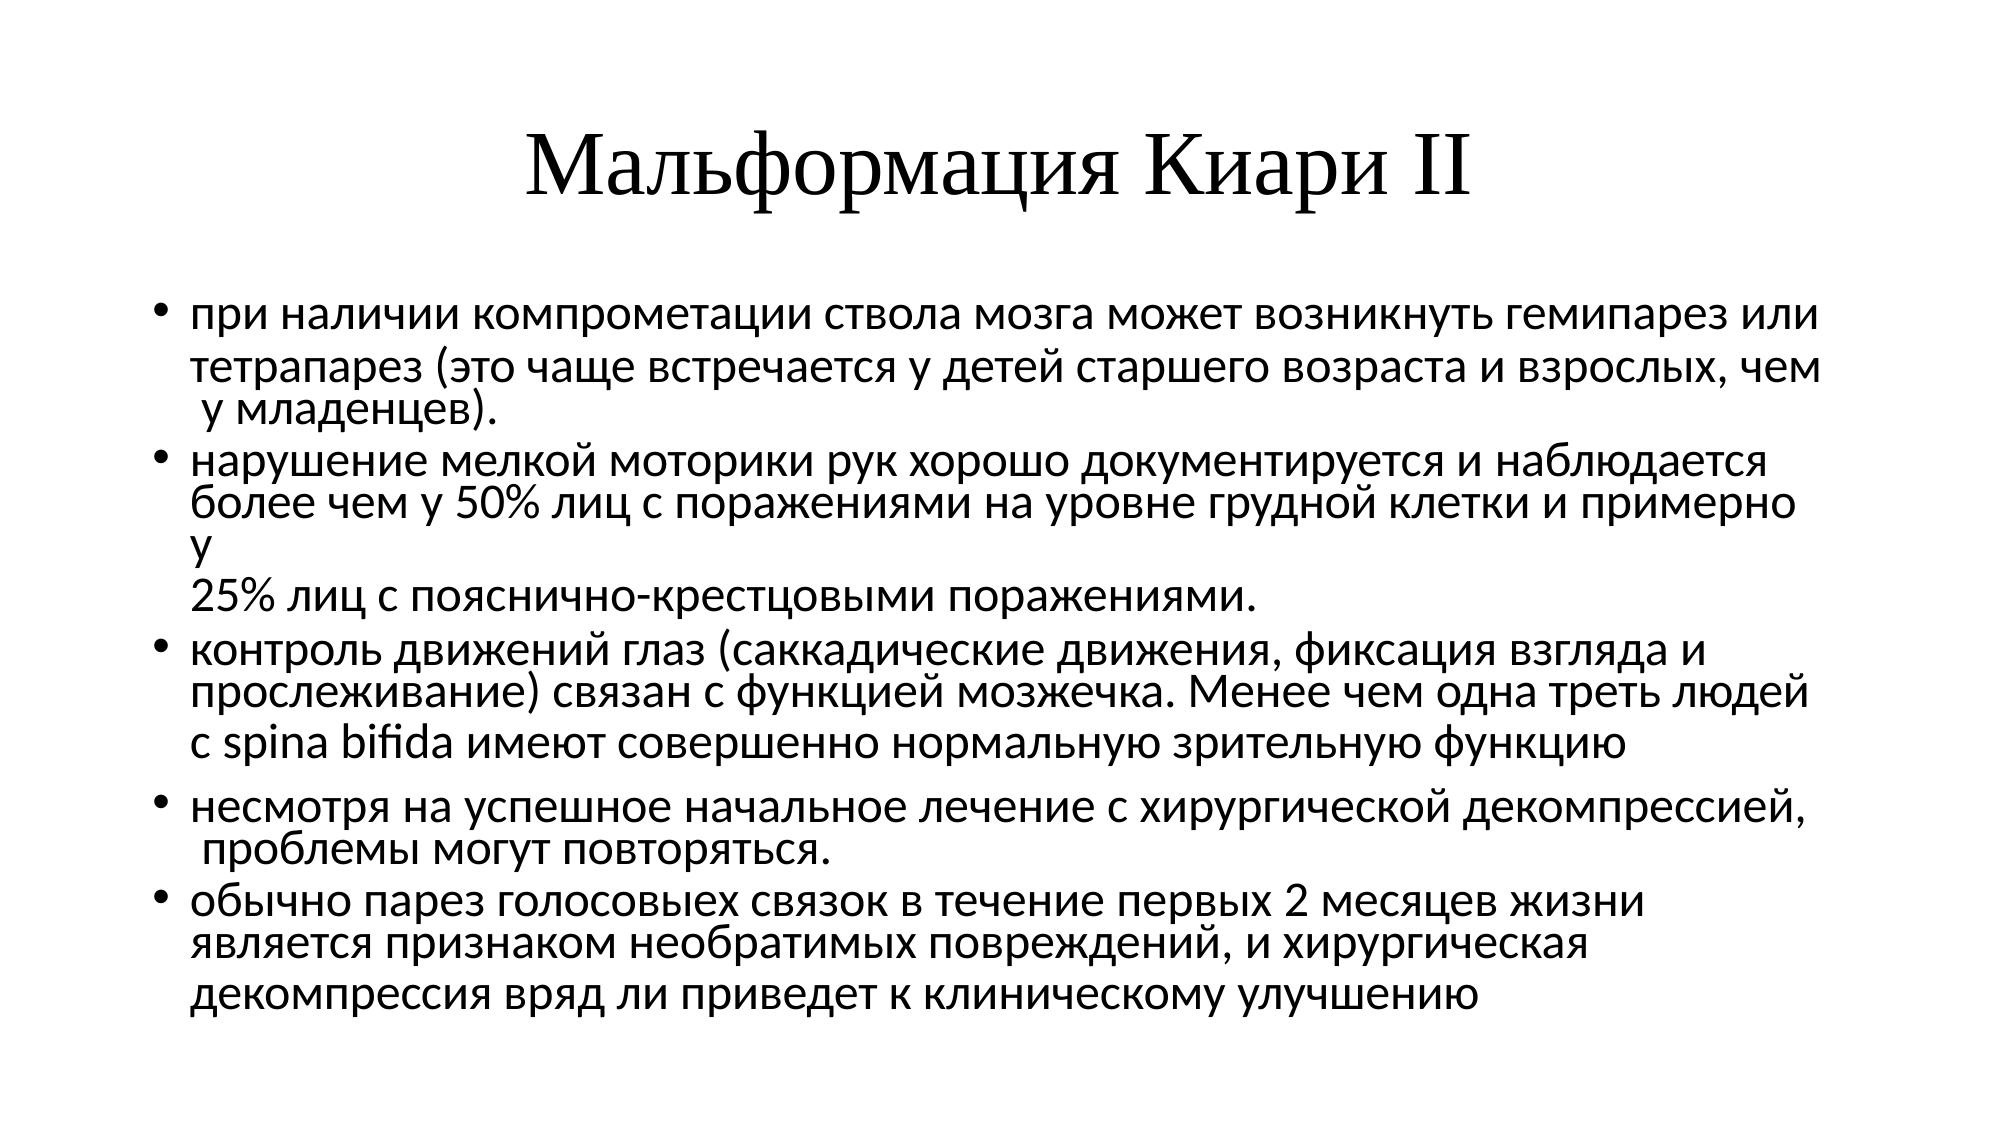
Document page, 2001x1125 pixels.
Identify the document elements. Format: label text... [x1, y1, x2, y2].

title Мальформация Киари II [522, 100, 1478, 286]
text_box при наличии компрометации ствола мозга может возникнуть гемипарез или тетрапарез (это чаще встречается у детей старшего возраста и взрослых, чем у младенцев). нарушение мелкой моторики рук хорошо документируется и наблюдается более чем у 50% лиц с поражениями на уровне грудной клетки и примерно у 25% лиц с пояснично-крестцовыми поражениями. контроль движений глаз (саккадические движения, фиксация взгляда и прослеживание) связан с функцией мозжечка. Менее чем одна треть людей с spina bifida имеют совершенно нормальную зрительную функцию несмотря на успешное начальное лечение с хирургической декомпрессией, проблемы могут повторяться. обычно парез голосовыех связок в течение первых 2 месяцев жизни является признаком необратимых повреждений, и хирургическая декомпрессия вряд ли приведет к клиническому улучшению [150, 286, 1841, 1020]
